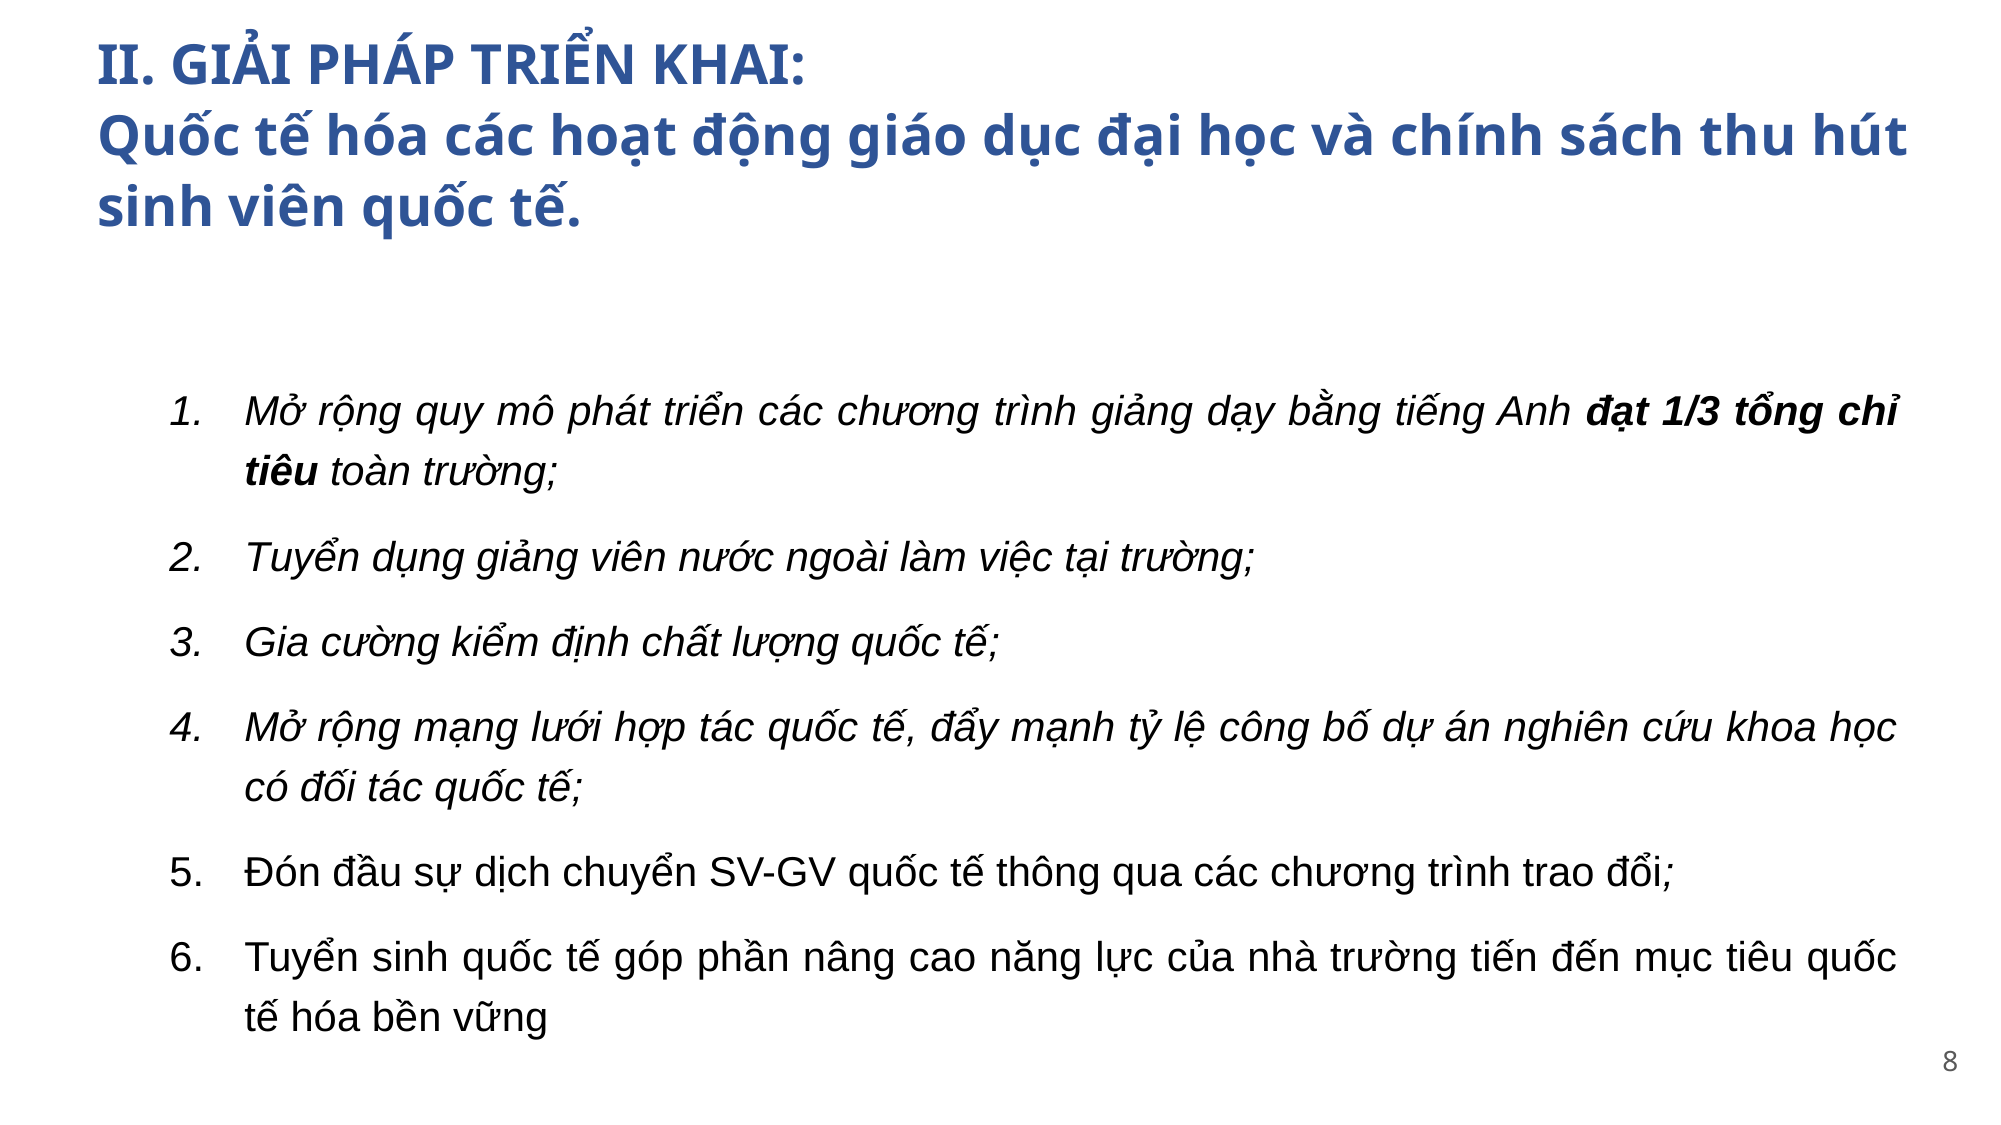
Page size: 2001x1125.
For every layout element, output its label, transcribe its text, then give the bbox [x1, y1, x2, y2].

title II. GIẢI PHÁP TRIỂN KHAI: Quốc tế hóa các hoạt động giáo dục đại học và chính sách thu hút sinh viên quốc tế. [82, 9, 1958, 135]
slide_number 8 [1853, 1019, 1974, 1106]
text_box Mở rộng quy mô phát triển các chương trình giảng dạy bằng tiếng Anh đạt 1/3 tổng chỉ tiêu toàn trường; Tuyển dụng giảng viên nước ngoài làm việc tại trường; Gia cường kiểm định chất lượng quốc tế; Mở rộng mạng lưới hợp tác quốc tế, đẩy mạnh tỷ lệ công bố dự án nghiên cứu khoa học có đối tác quốc tế; Đón đầu sự dịch chuyển SV-GV quốc tế thông qua các chương trình trao đổi; Tuyển sinh quốc tế góp phần nâng cao năng lực của nhà trường tiến đến mục tiêu quốc tế hóa bền vững [154, 366, 1914, 1047]
